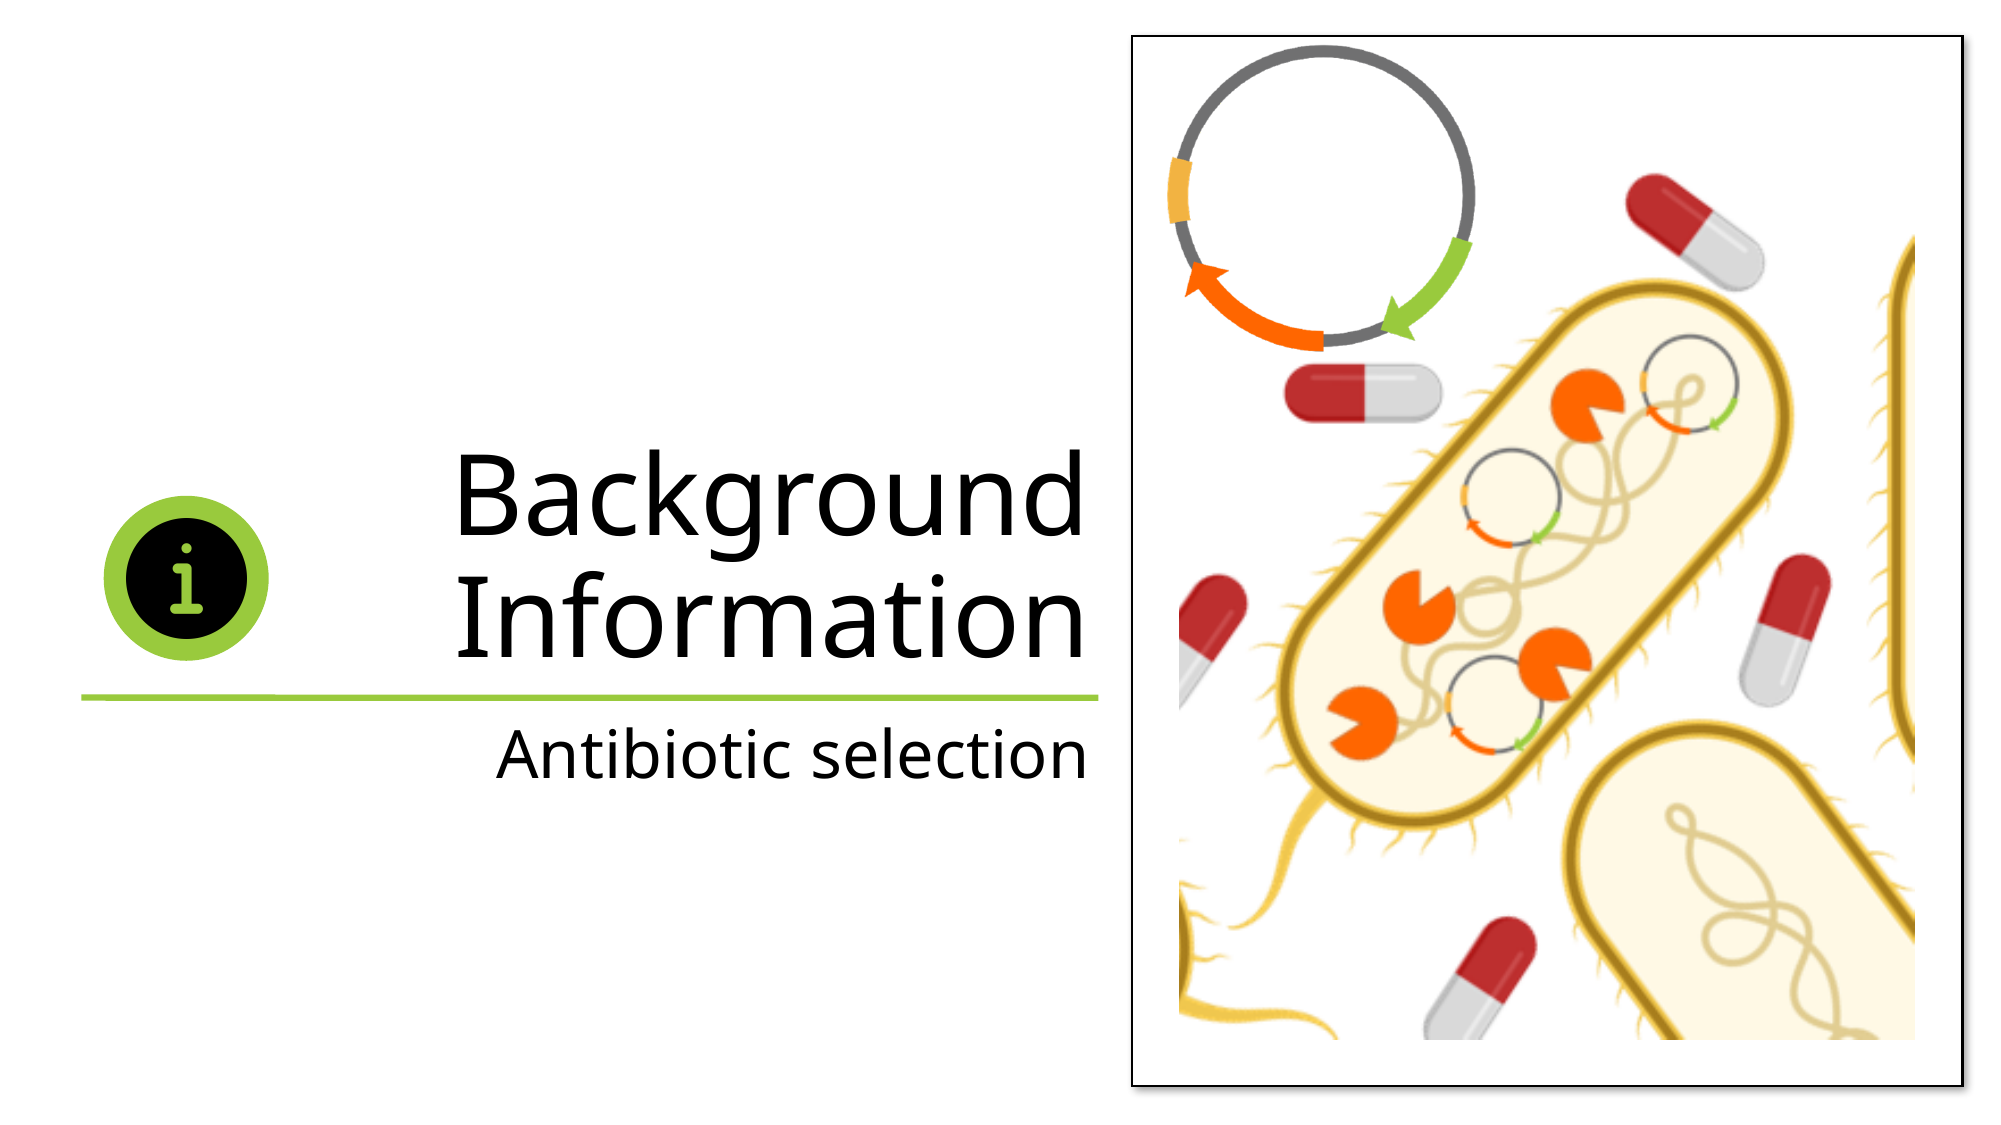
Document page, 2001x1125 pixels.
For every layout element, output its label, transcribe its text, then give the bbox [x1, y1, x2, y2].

title Background Information [215, 143, 1106, 690]
picture [126, 518, 247, 639]
text_box [1131, 35, 1964, 1087]
picture [1152, 39, 1915, 1040]
subtitle Antibiotic selection [215, 713, 1106, 1055]
